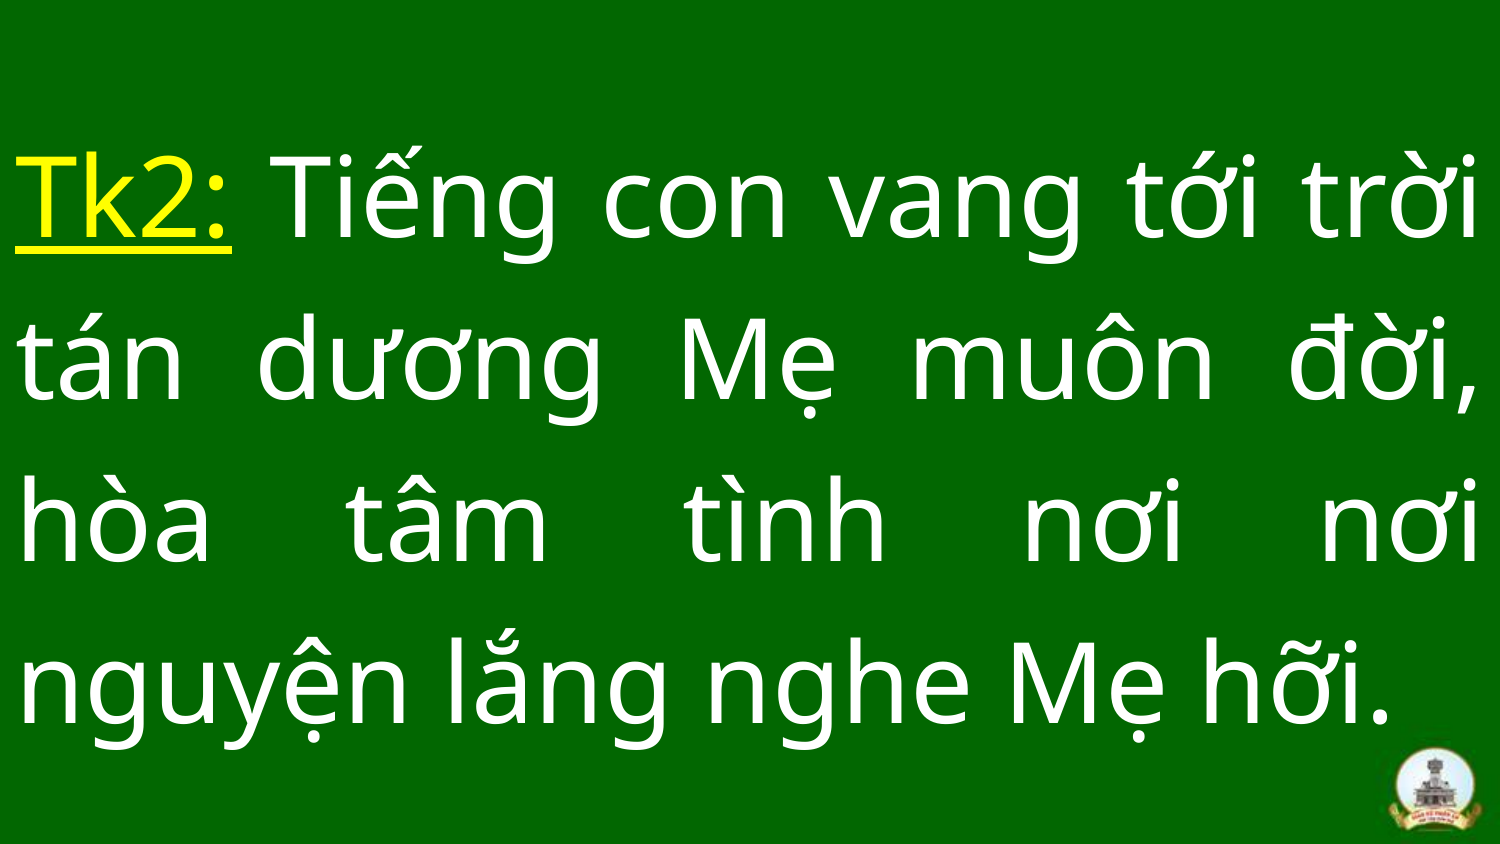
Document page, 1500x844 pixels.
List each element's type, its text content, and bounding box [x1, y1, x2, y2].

title Tk2: Tiếng con vang tới trời tán dương Mẹ muôn đời, hòa tâm tình nơi nơi nguyện lắng nghe Mẹ hỡi. [0, 0, 1500, 844]
